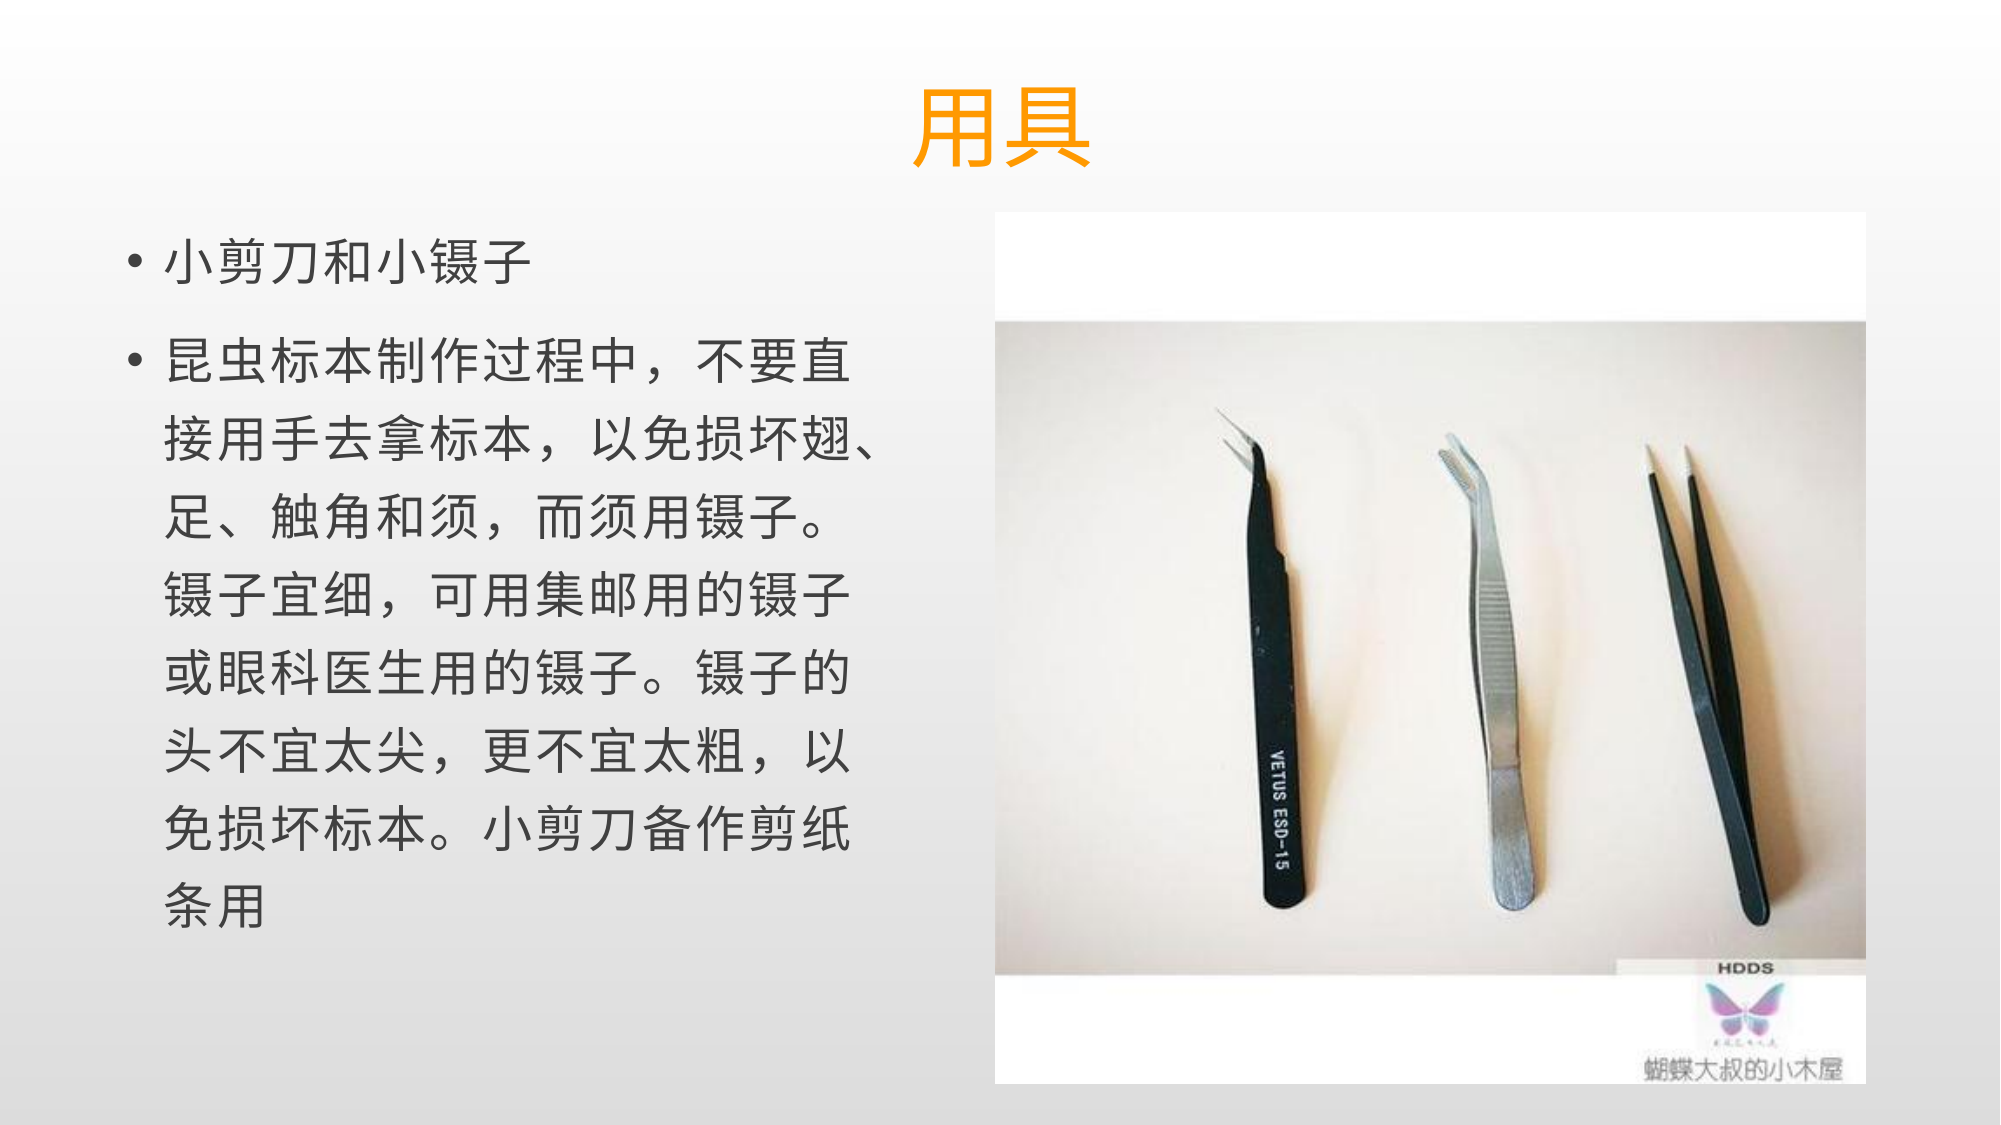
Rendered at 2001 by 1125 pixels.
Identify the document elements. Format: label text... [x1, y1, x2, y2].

title 用具 [109, 70, 1891, 178]
list 小剪刀和小镊子 昆虫标本制作过程中，不要直接用手去拿标本，以免损坏翅、足、触角和须，而须用镊子。镊子宜细，可用集邮用的镊子或眼科医生用的镊子。镊子的头不宜太尖，更不宜太粗，以免损坏标本。小剪刀备作剪纸条用 [109, 212, 881, 1040]
picture [995, 212, 1866, 1084]
